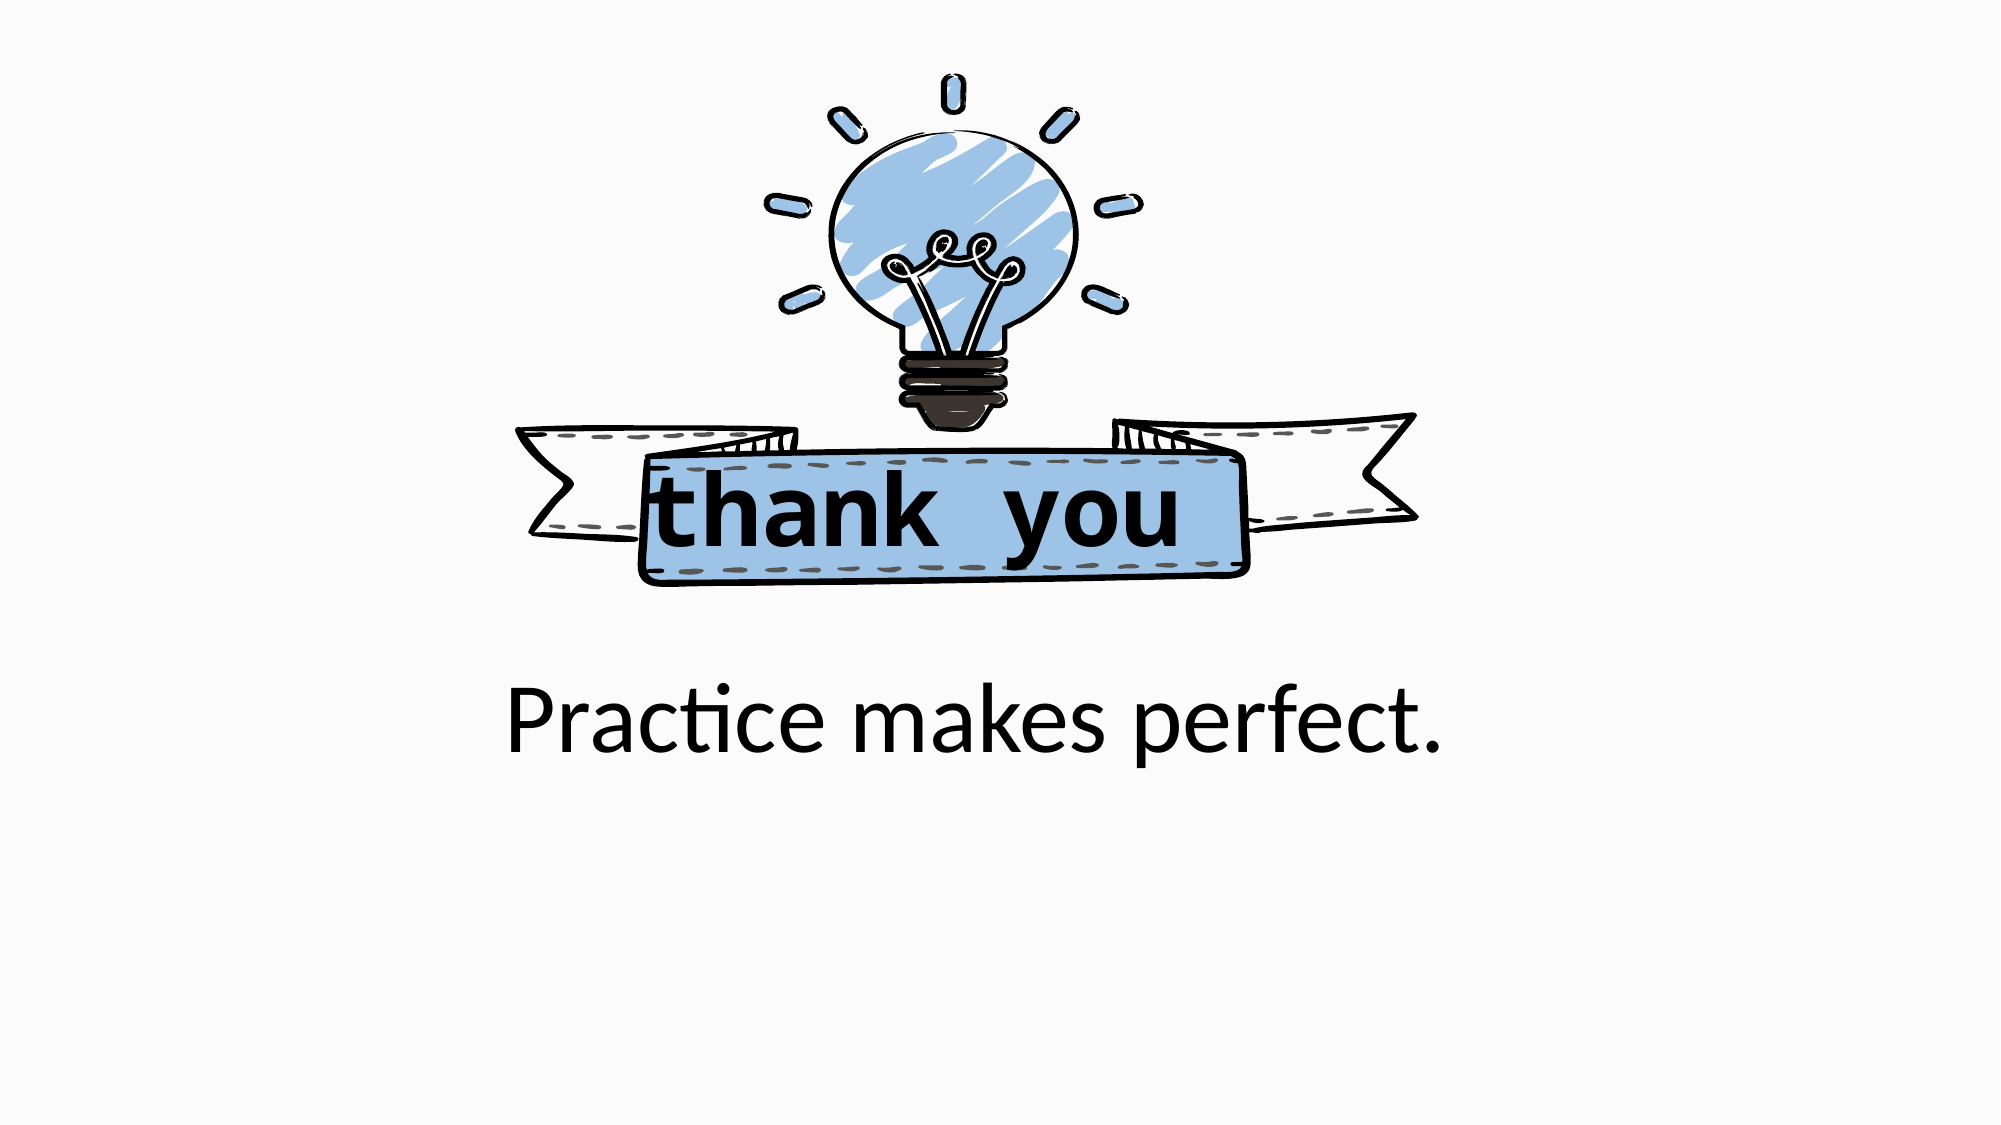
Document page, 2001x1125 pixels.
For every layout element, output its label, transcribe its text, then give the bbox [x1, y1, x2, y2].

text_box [763, 73, 1144, 433]
text_box Practice makes perfect. [247, 645, 1705, 1052]
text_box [514, 411, 1420, 588]
